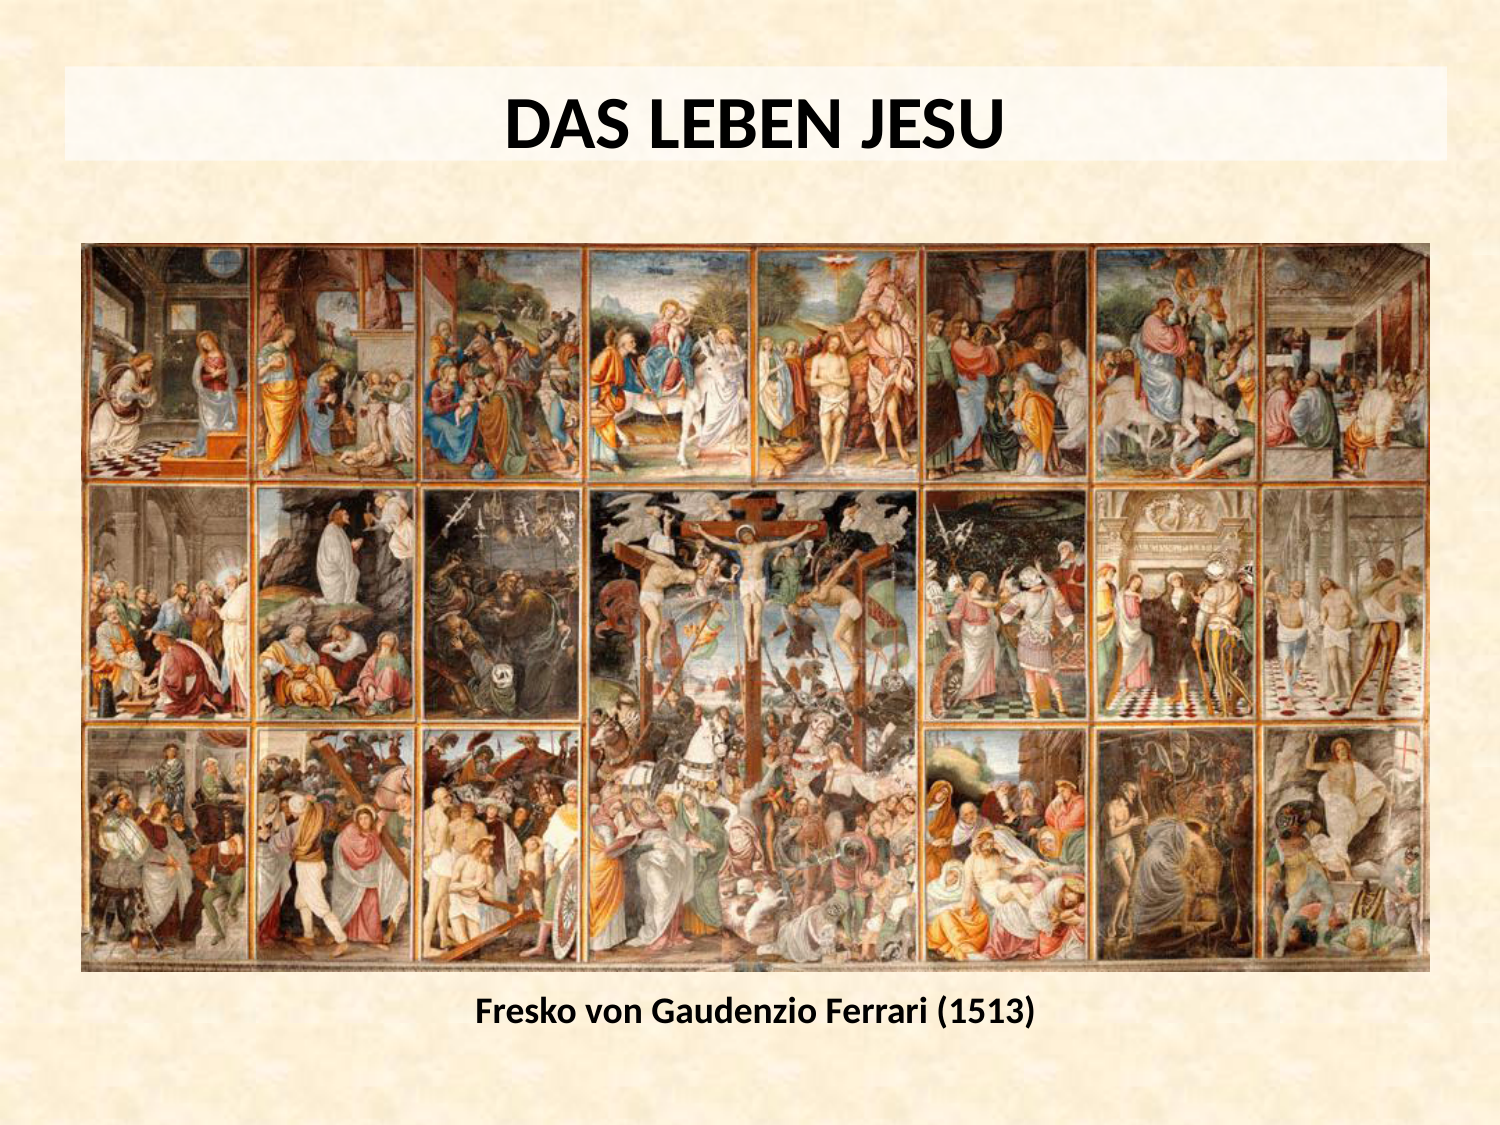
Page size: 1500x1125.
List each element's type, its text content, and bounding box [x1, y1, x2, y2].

picture [0, 0, 1500, 1125]
text_box DAS LEBEN JESU [64, 66, 1447, 161]
text_box Fresko von Gaudenzio Ferrari (1513) [58, 978, 1453, 1039]
